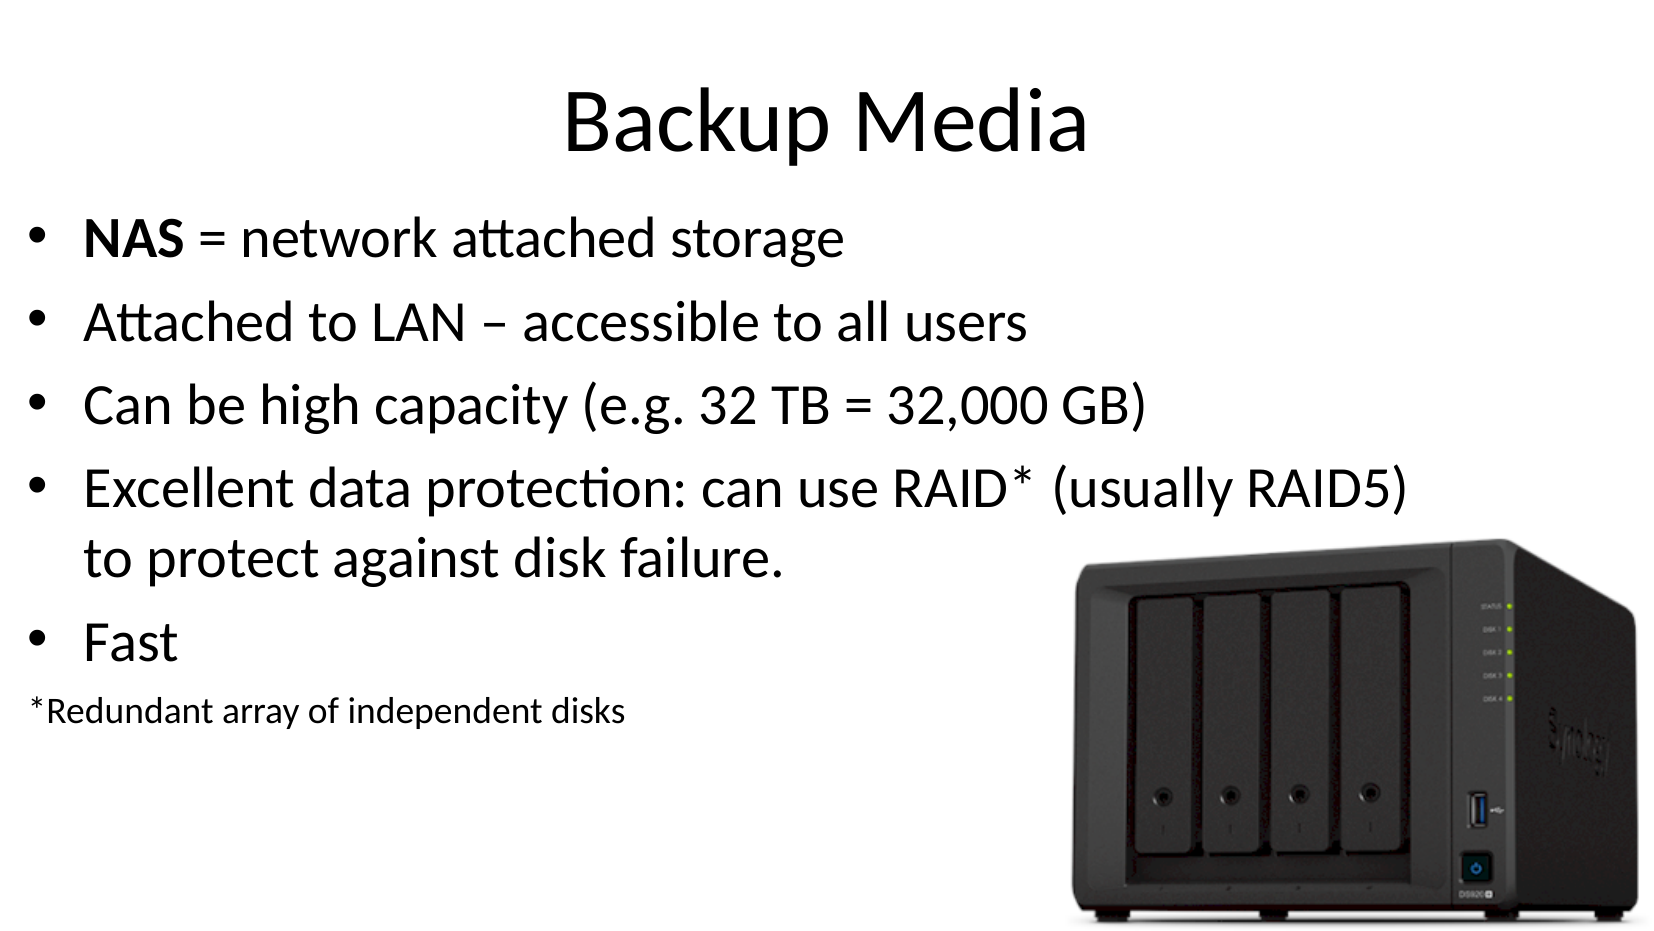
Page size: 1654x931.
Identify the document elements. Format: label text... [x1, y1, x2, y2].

title Backup Media [82, 37, 1571, 192]
list NAS = network attached storage Attached to LAN – accessible to all users Can be high capacity (e.g. 32 TB = 32,000 GB) Excellent data protection: can use RAID* (usually RAID5) to protect against disk failure. Fast *Redundant array of independent disks [12, 192, 1447, 863]
picture [944, 472, 1654, 931]
